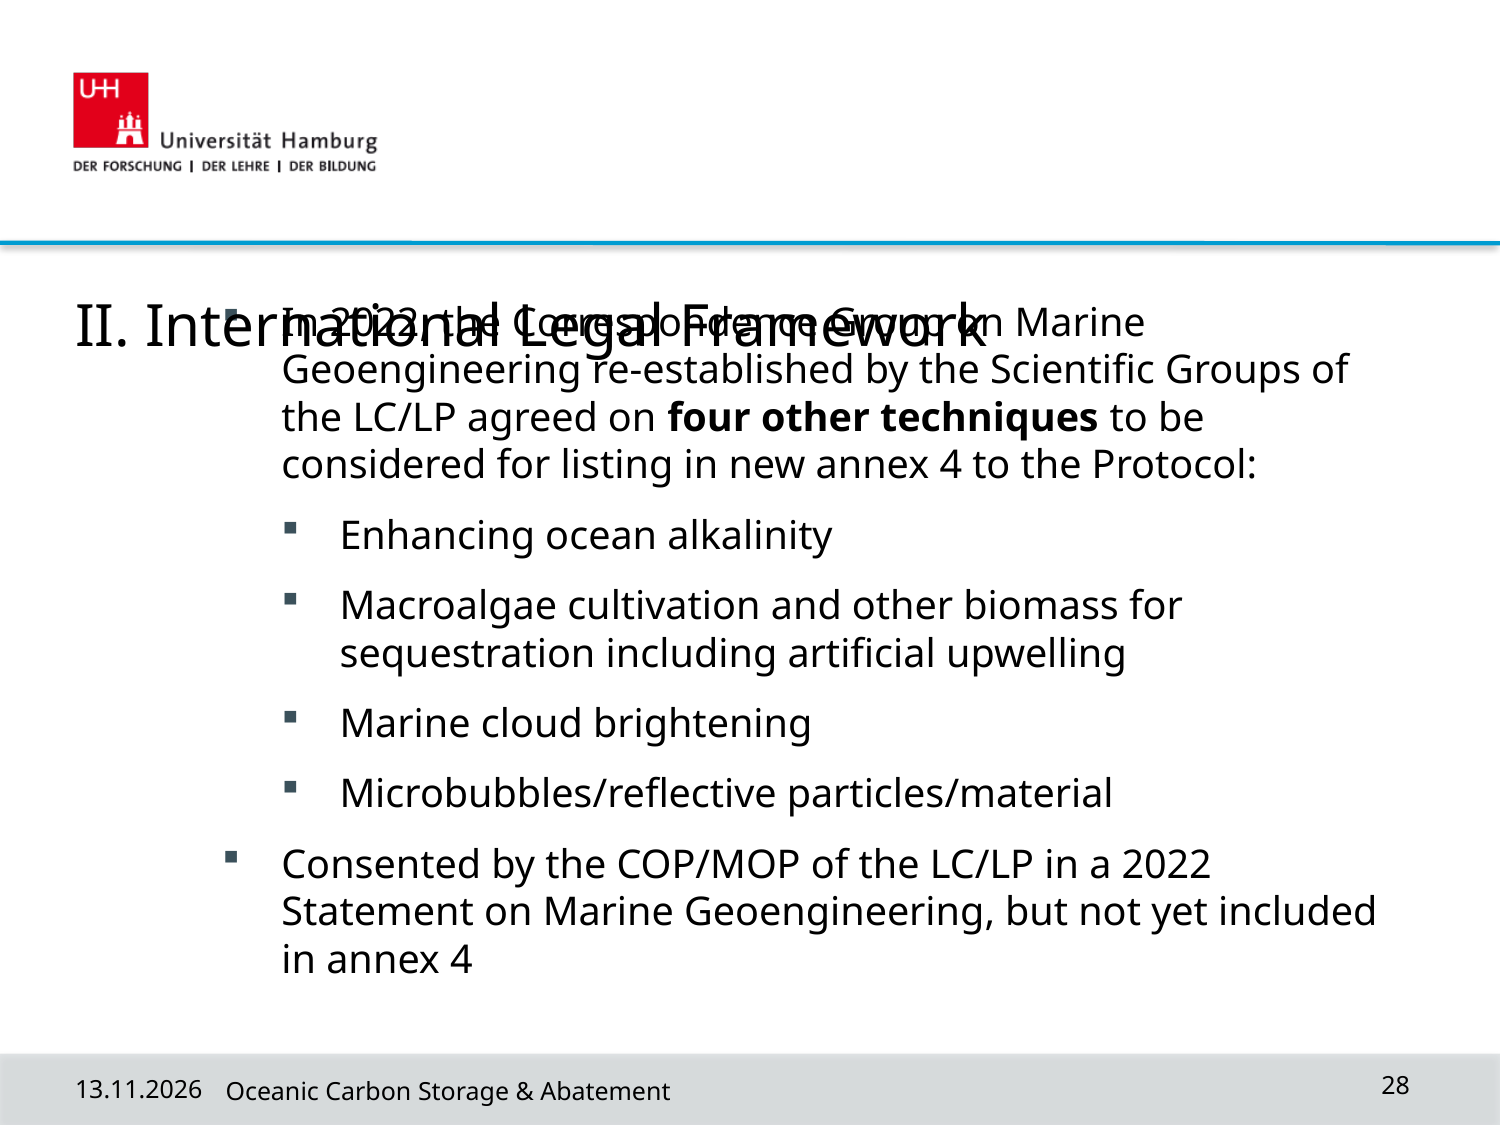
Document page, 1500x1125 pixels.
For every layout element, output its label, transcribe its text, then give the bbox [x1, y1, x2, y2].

list II. International Legal Framework [75, 291, 1500, 368]
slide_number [75, 1056, 224, 1125]
list In 2022, the Correspondence Group on Marine Geoengineering re-established by the Scientific Groups of the LC/LP agreed on four other techniques to be considered for listing in new annex 4 to the Protocol: Enhancing ocean alkalinity Macroalgae cultivation and other biomass for sequestration including artificial upwelling Marine cloud brightening Microbubbles/reflective particles/material Consented by the COP/MOP of the LC/LP in a 2022 Statement on Marine Geoengineering, but not yet included in annex 4 [75, 368, 1416, 1010]
footer Oceanic Carbon Storage & Abatement [225, 1056, 1095, 1125]
slide_number 28 [1196, 1056, 1425, 1117]
